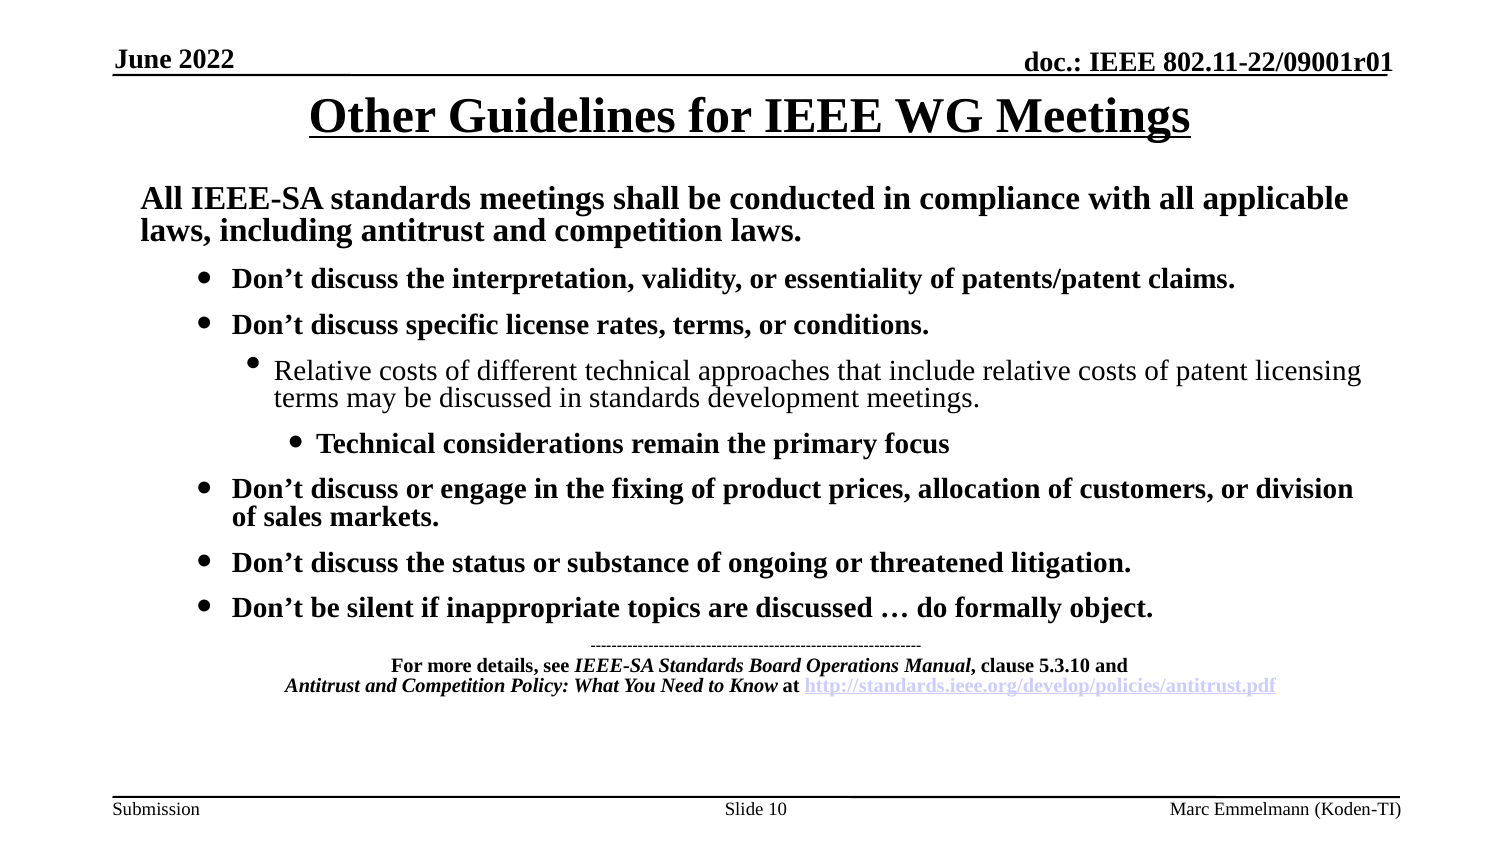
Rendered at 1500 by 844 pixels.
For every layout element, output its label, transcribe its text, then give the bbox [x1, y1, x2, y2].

slide_number Slide 10 [712, 796, 800, 842]
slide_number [114, 40, 423, 75]
footer Marc Emmelmann (Koden-TI) [878, 796, 1402, 820]
list All IEEE-SA standards meetings shall be conducted in compliance with all applicable laws, including antitrust and competition laws. Don’t discuss the interpretation, validity, or essentiality of patents/patent claims. Don’t discuss specific license rates, terms, or conditions. Relative costs of different technical approaches that include relative costs of patent licensing terms may be discussed in standards development meetings. Technical considerations remain the primary focus Don’t discuss or engage in the fixing of product prices, allocation of customers, or division of sales markets. Don’t discuss the status or substance of ongoing or threatened litigation. Don’t be silent if inappropriate topics are discussed … do formally object. --------------------------------------------------------------- For more details, see IEEE-SA Standards Board Operations Manual, clause 5.3.10 and Antitrust and Competition Policy: What You Need to Know at http://standards.ieee.org/develop/policies/antitrust.pdf [124, 175, 1399, 753]
title Other Guidelines for IEEE WG Meetings [271, 46, 1229, 175]
